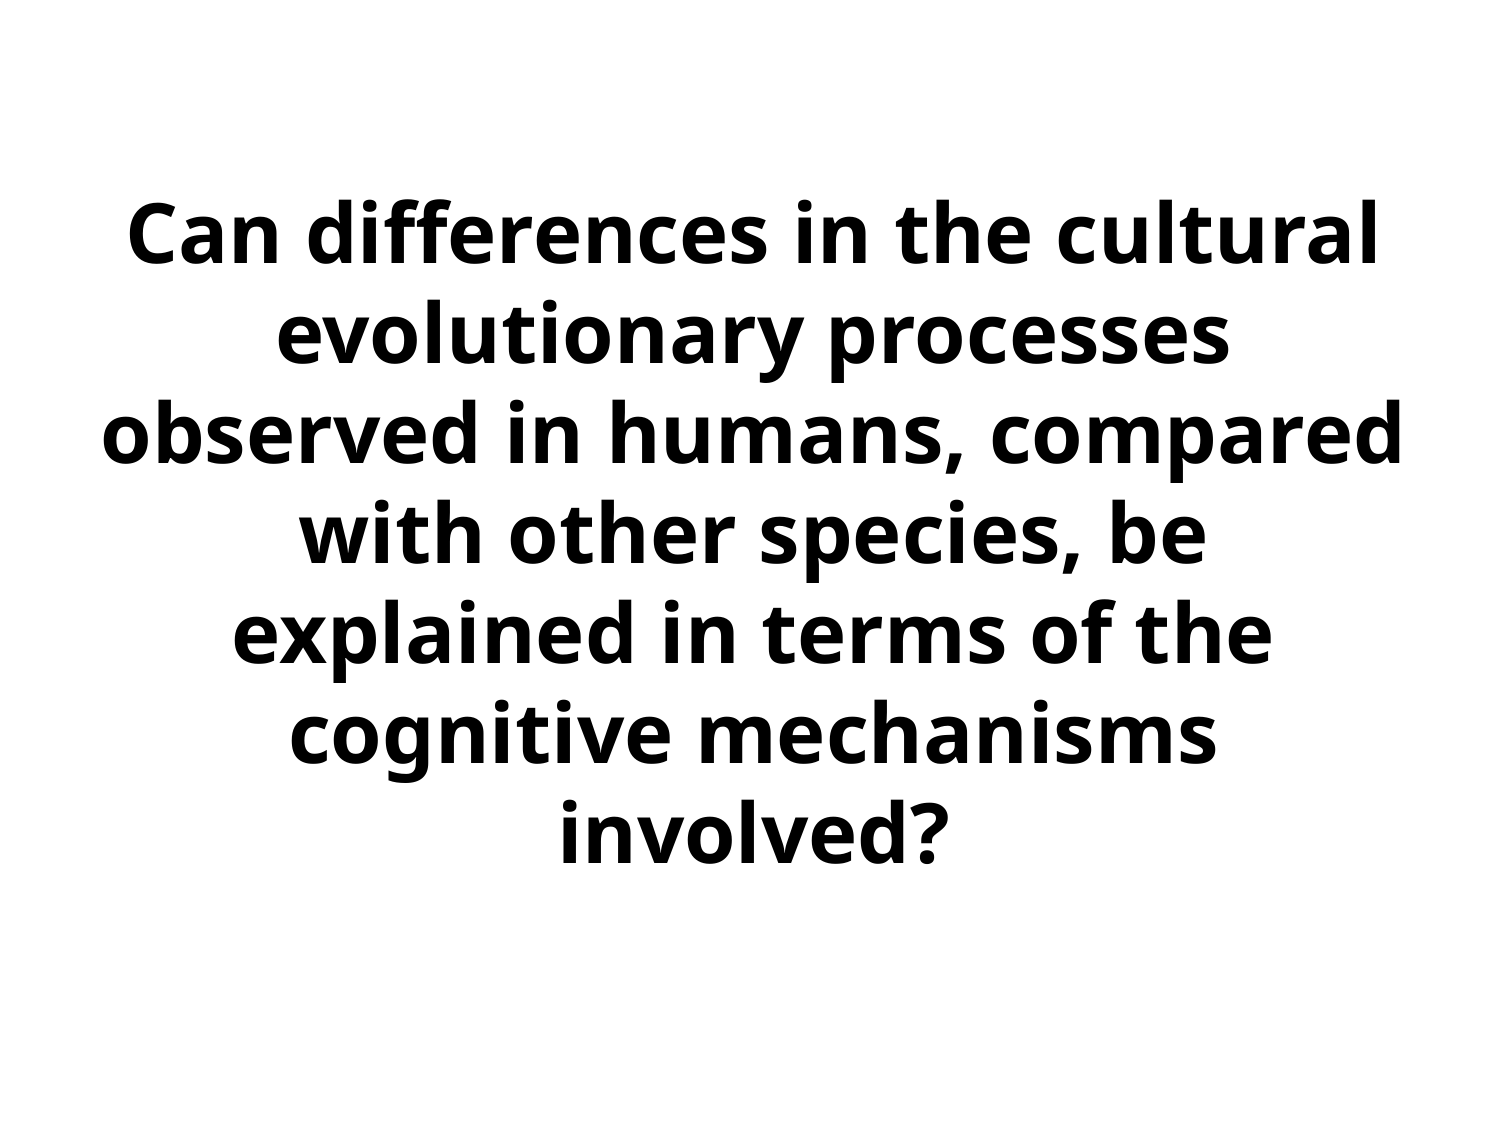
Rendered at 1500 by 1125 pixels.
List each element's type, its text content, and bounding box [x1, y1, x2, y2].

title Can differences in the cultural evolutionary processes observed in humans, compared with other species, be explained in terms of the cognitive mechanisms involved? [81, 259, 1427, 801]
